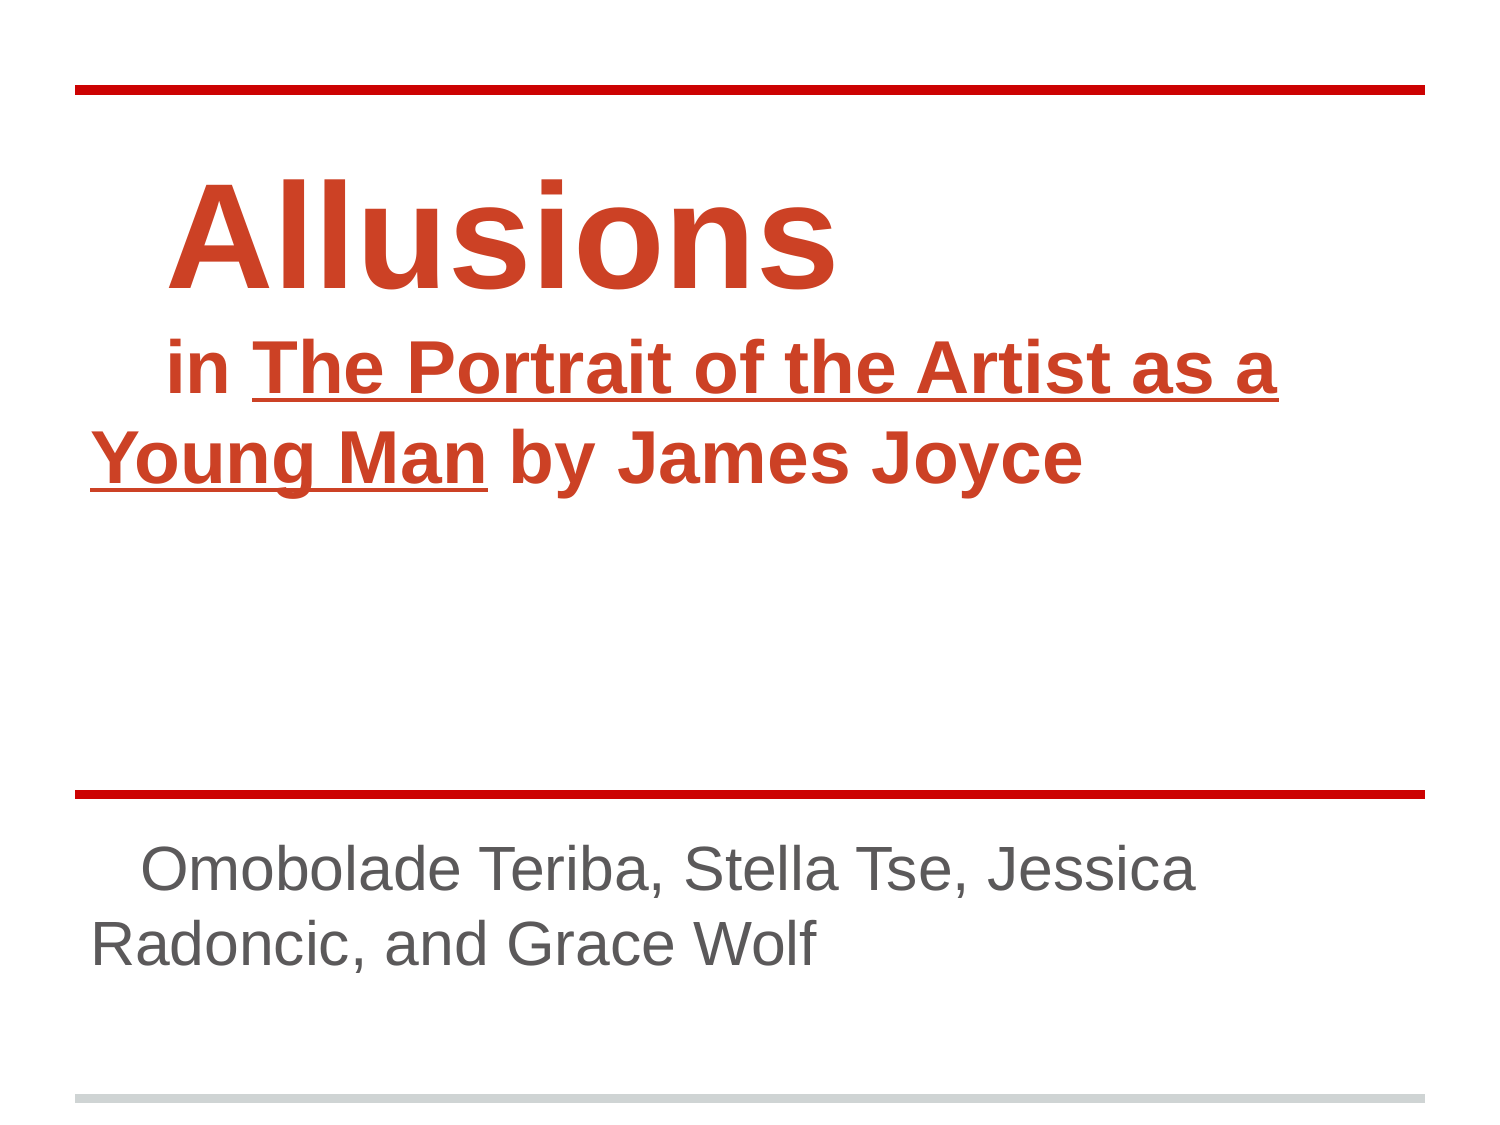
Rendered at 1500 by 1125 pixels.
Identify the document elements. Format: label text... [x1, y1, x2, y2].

title Allusions in The Portrait of the Artist as a Young Man by James Joyce [75, 123, 1425, 782]
subtitle Omobolade Teriba, Stella Tse, Jessica Radoncic, and Grace Wolf [75, 812, 1425, 1083]
